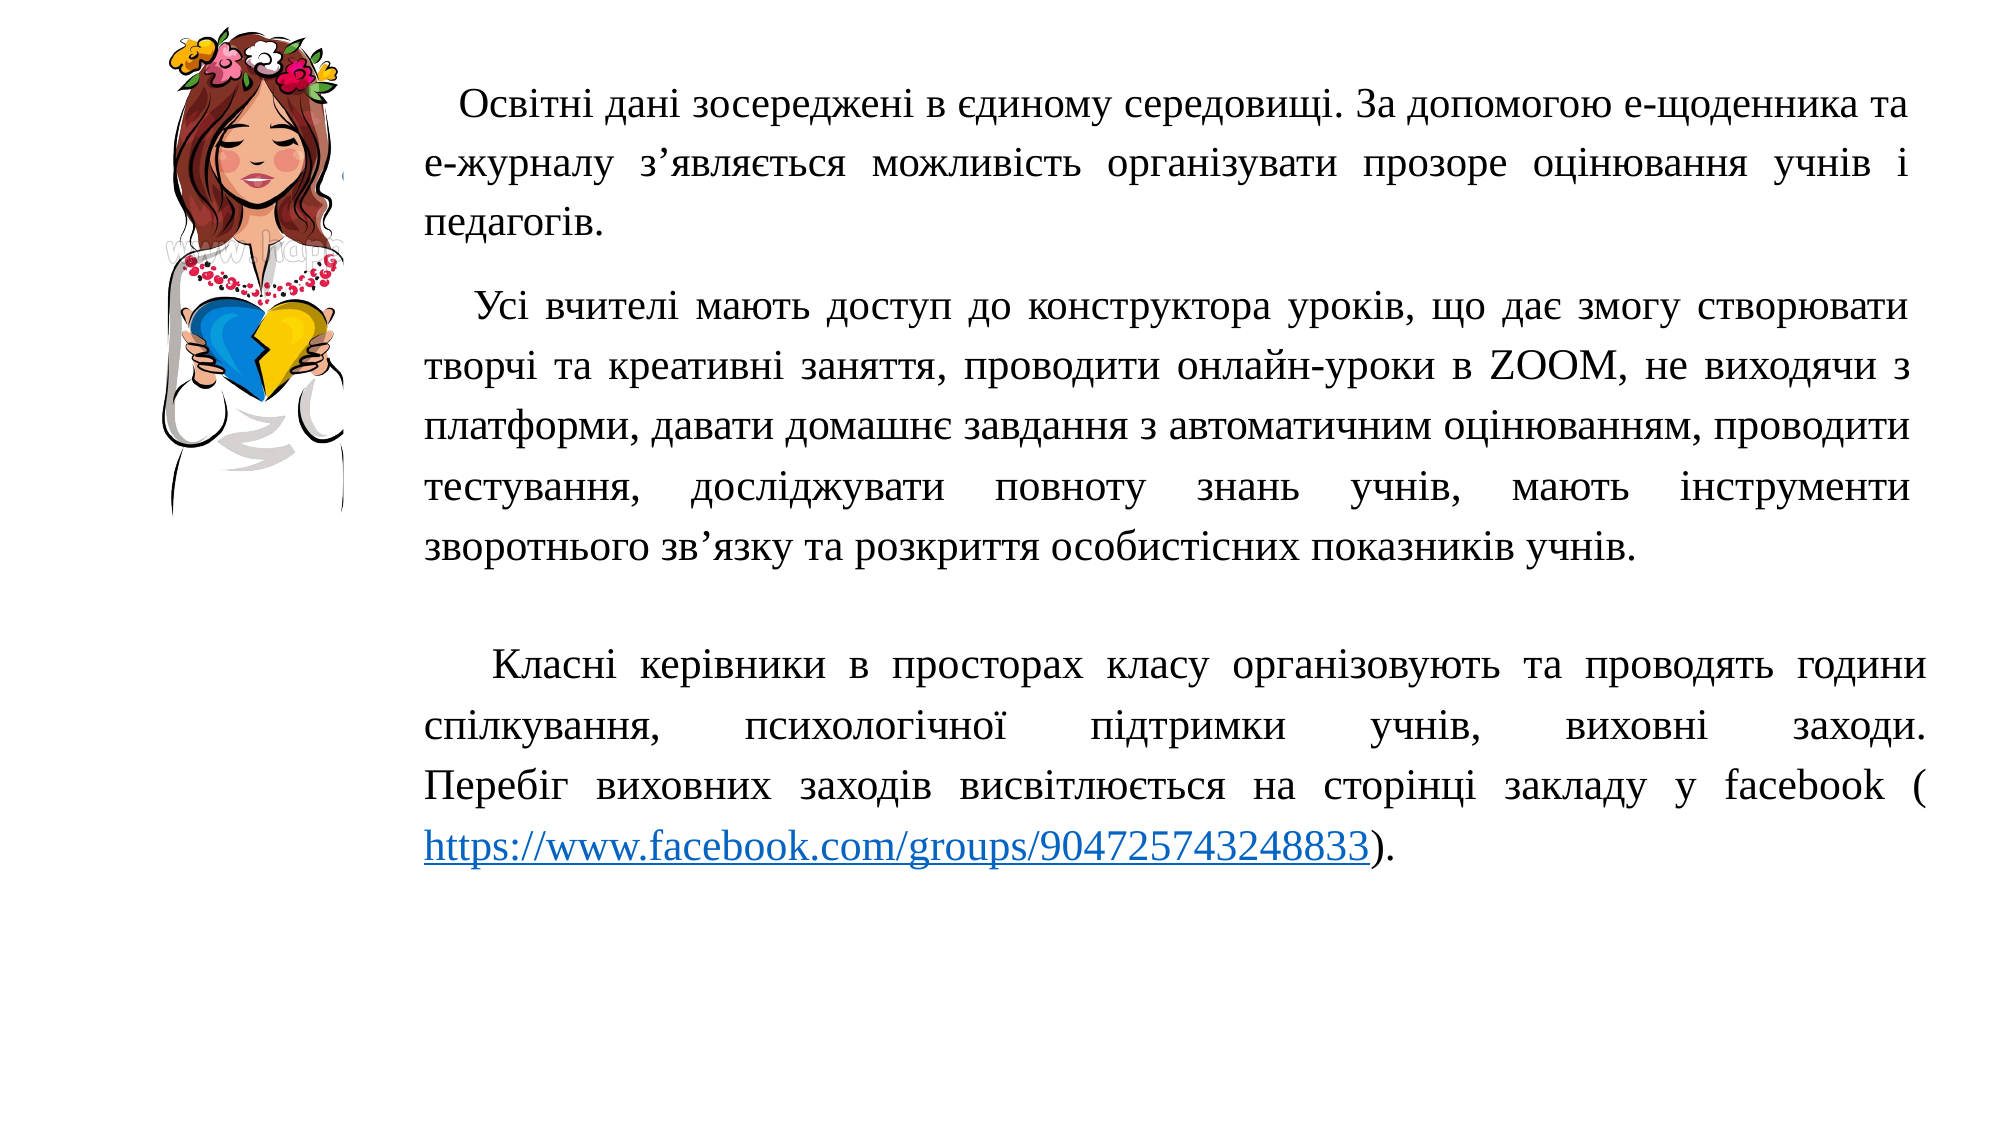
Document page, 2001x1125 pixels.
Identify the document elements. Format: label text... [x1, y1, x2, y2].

picture [148, 21, 344, 522]
text_box Класні керівники в просторах класу організовують та проводять години спілкування, психологічної підтримки учнів, виховні заходи. Перебіг виховних заходів висвітлюється на сторінці закладу у facebook (https://www.facebook.com/groups/904725743248833). [409, 612, 1944, 884]
text_box Освітні дані зосереджені в єдиному середовищі. За допомогою е-щоденника та е-журналу з’являється можливість організувати прозоре оцінювання учнів і педагогів. Усі вчителі мають доступ до конструктора уроків, що дає змогу створювати творчі та креативні заняття, проводити онлайн-уроки в ZOOM, не виходячи з платформи, давати домашнє завдання з автоматичним оцінюванням, проводити тестування, досліджувати повноту знань учнів, мають інструменти зворотнього зв’язку та розкриття особистісних показників учнів. [409, 52, 1927, 585]
